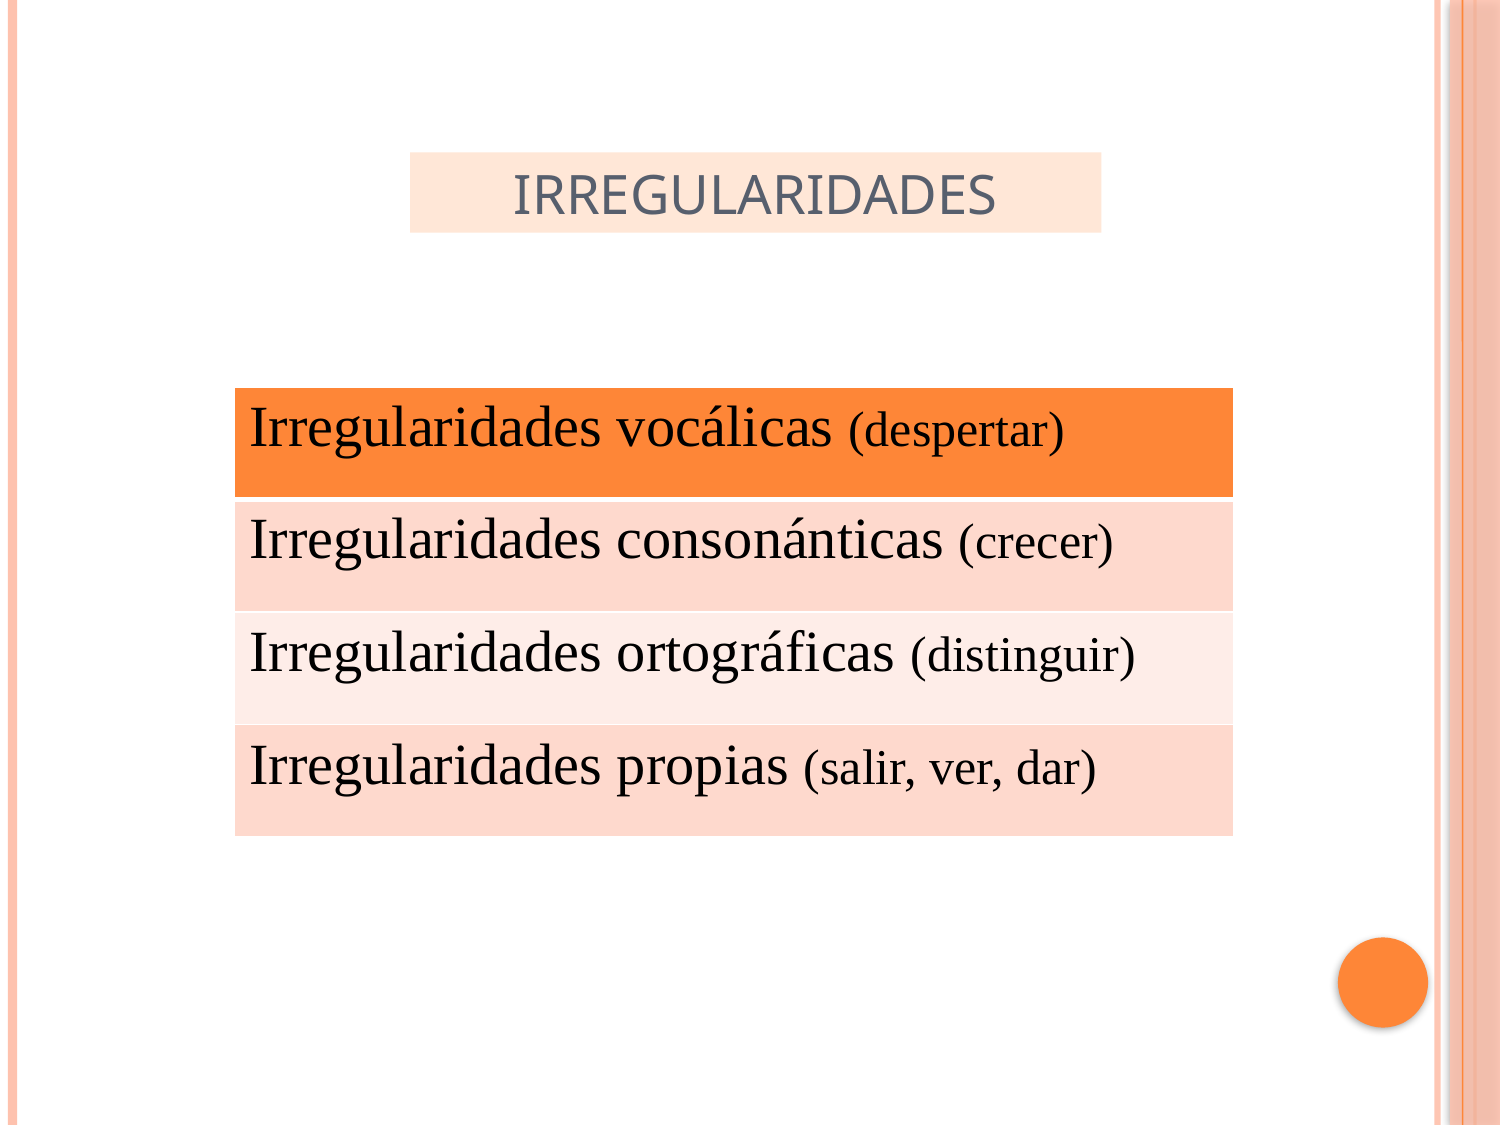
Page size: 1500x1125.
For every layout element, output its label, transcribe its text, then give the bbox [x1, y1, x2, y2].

table_cell Irregularidades propias (salir, ver, dar) [235, 725, 1233, 836]
list [74, 262, 1301, 1063]
table_cell Irregularidades consonánticas (crecer) [235, 502, 1233, 611]
table_cell Irregularidades ortográficas (distinguir) [235, 613, 1233, 724]
table_header Irregularidades vocálicas (despertar) [235, 388, 1233, 497]
title IRREGULARIDADES [410, 152, 1102, 233]
